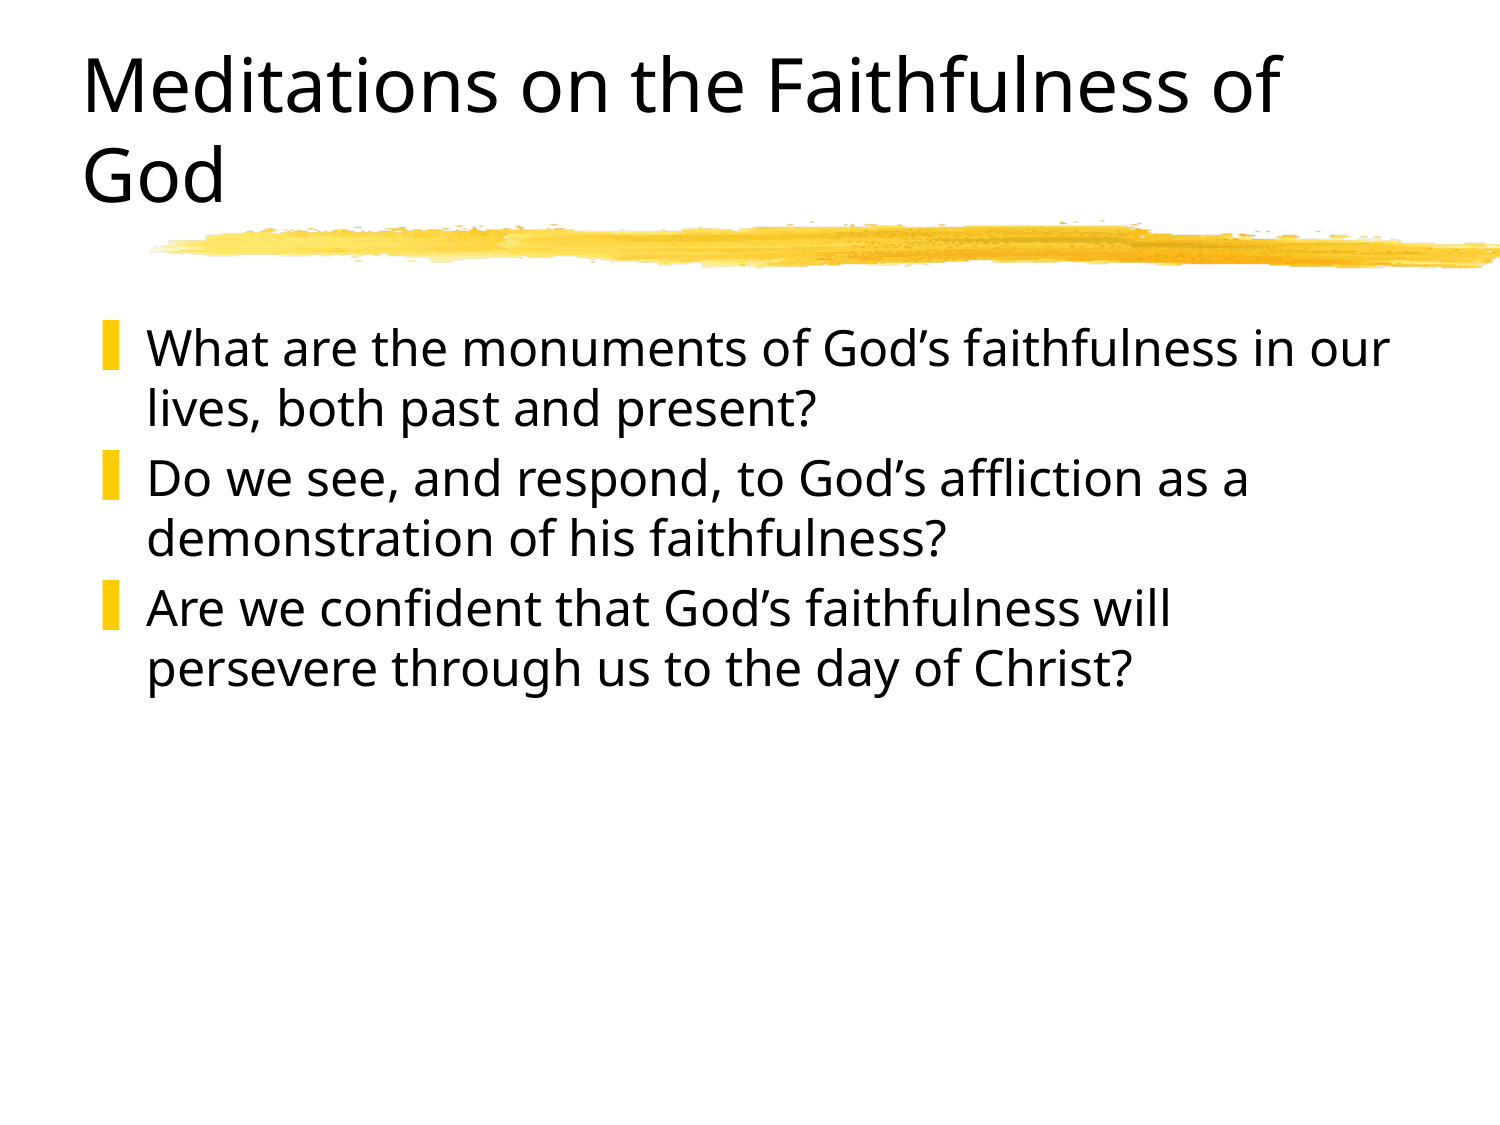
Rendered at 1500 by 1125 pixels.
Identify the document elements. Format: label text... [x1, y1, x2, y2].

picture [150, 215, 1500, 279]
title Meditations on the Faithfulness of God [66, 37, 1342, 225]
list What are the monuments of God’s faithfulness in our lives, both past and present? Do we see, and respond, to God’s affliction as a demonstration of his faithfulness? Are we confident that God’s faithfulness will persevere through us to the day of Christ? [75, 309, 1417, 994]
